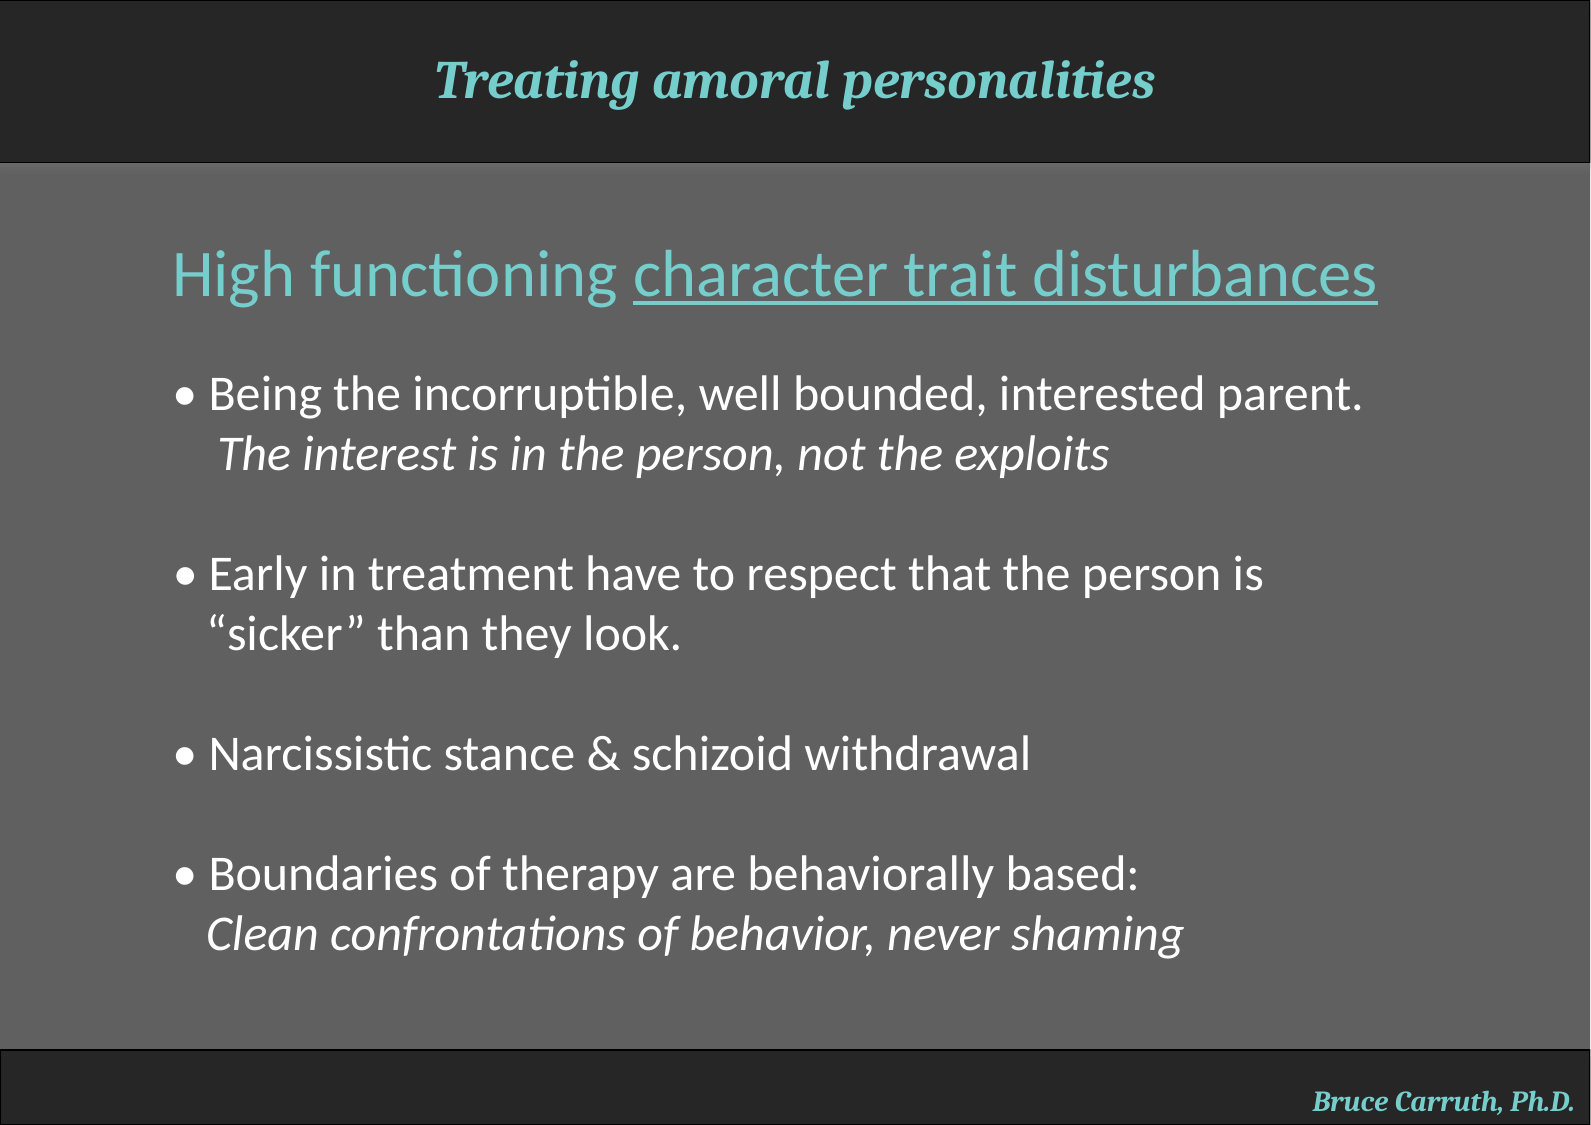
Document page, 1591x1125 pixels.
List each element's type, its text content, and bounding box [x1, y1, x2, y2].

text_box Treating amoral personalities [20, 37, 1571, 150]
text_box [0, 0, 1591, 163]
text_box Bruce Carruth, Ph.D. [0, 1049, 1591, 1125]
text_box High functioning character trait disturbances • Being the incorruptible, well bounded, interested parent. The interest is in the person, not the exploits • Early in treatment have to respect that the person is “sicker” than they look. • Narcissistic stance & schizoid withdrawal • Boundaries of therapy are behaviorally based: Clean confrontations of behavior, never shaming [157, 222, 1508, 968]
